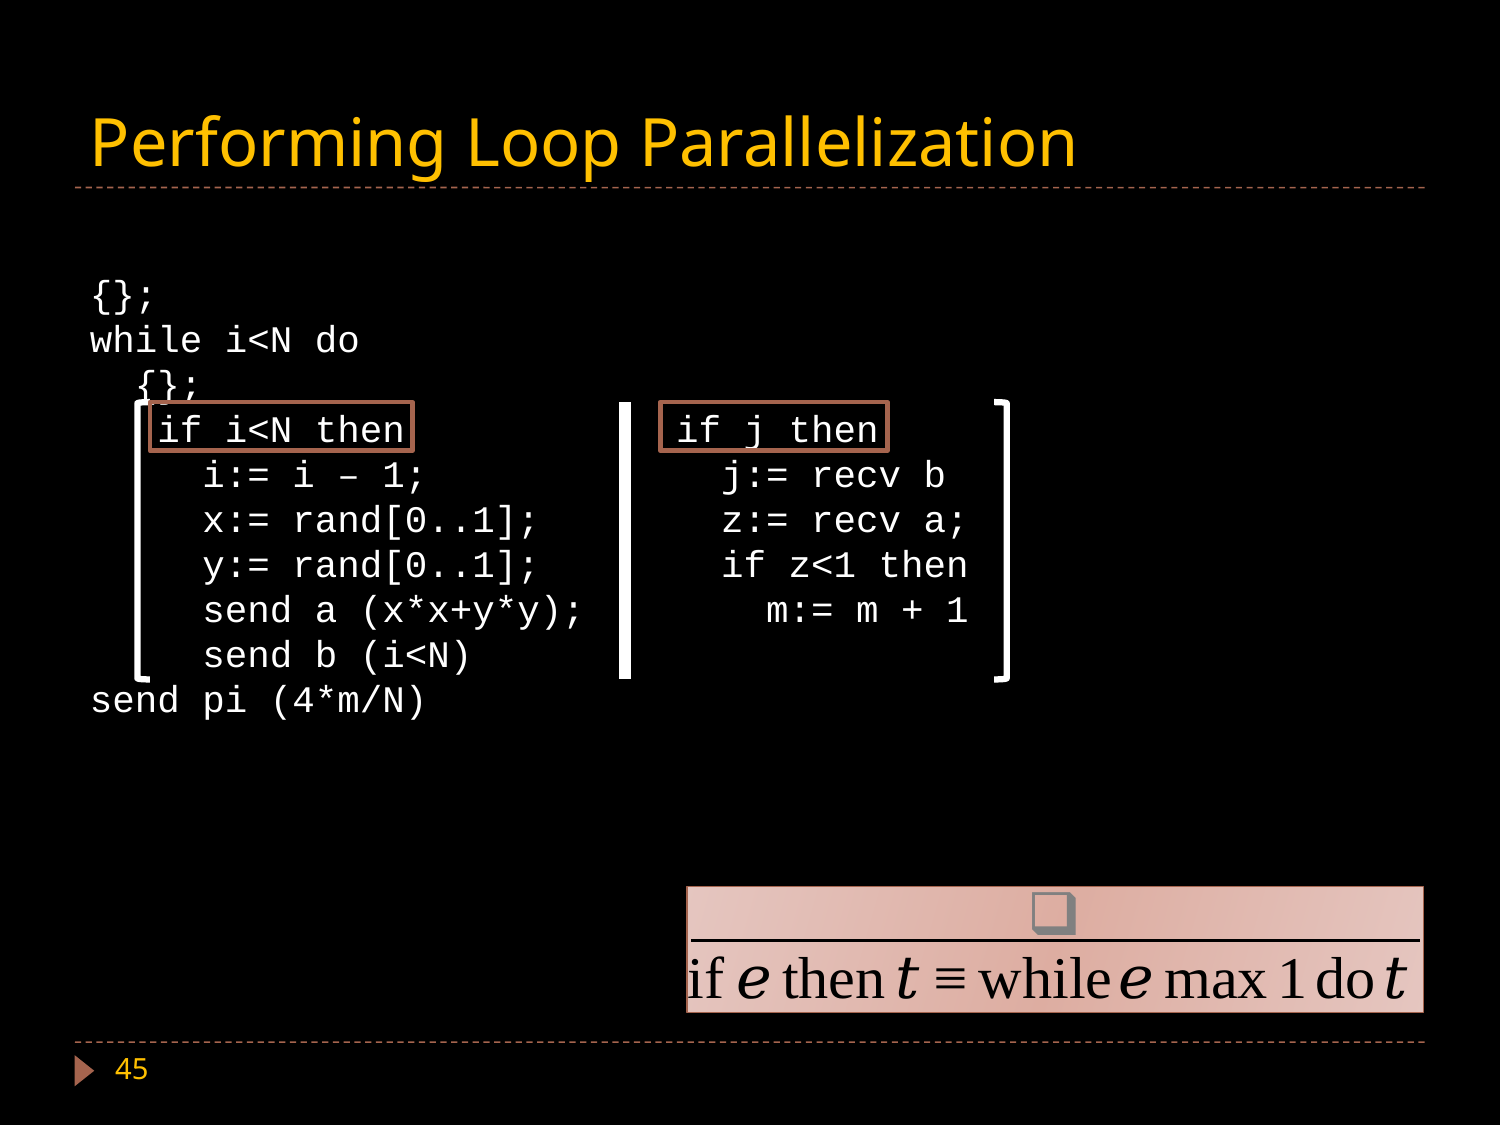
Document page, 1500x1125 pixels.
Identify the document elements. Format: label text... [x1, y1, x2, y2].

text_box [136, 401, 150, 681]
text_box [148, 401, 414, 452]
title Performing Loop Parallelization [75, 24, 1425, 188]
text_box [659, 401, 889, 452]
text_box if j then j:= recv b z:= recv a; if z<1 then m:= m + 1 [660, 396, 985, 639]
text_box [994, 401, 1008, 681]
slide_number 45 [100, 1042, 426, 1103]
